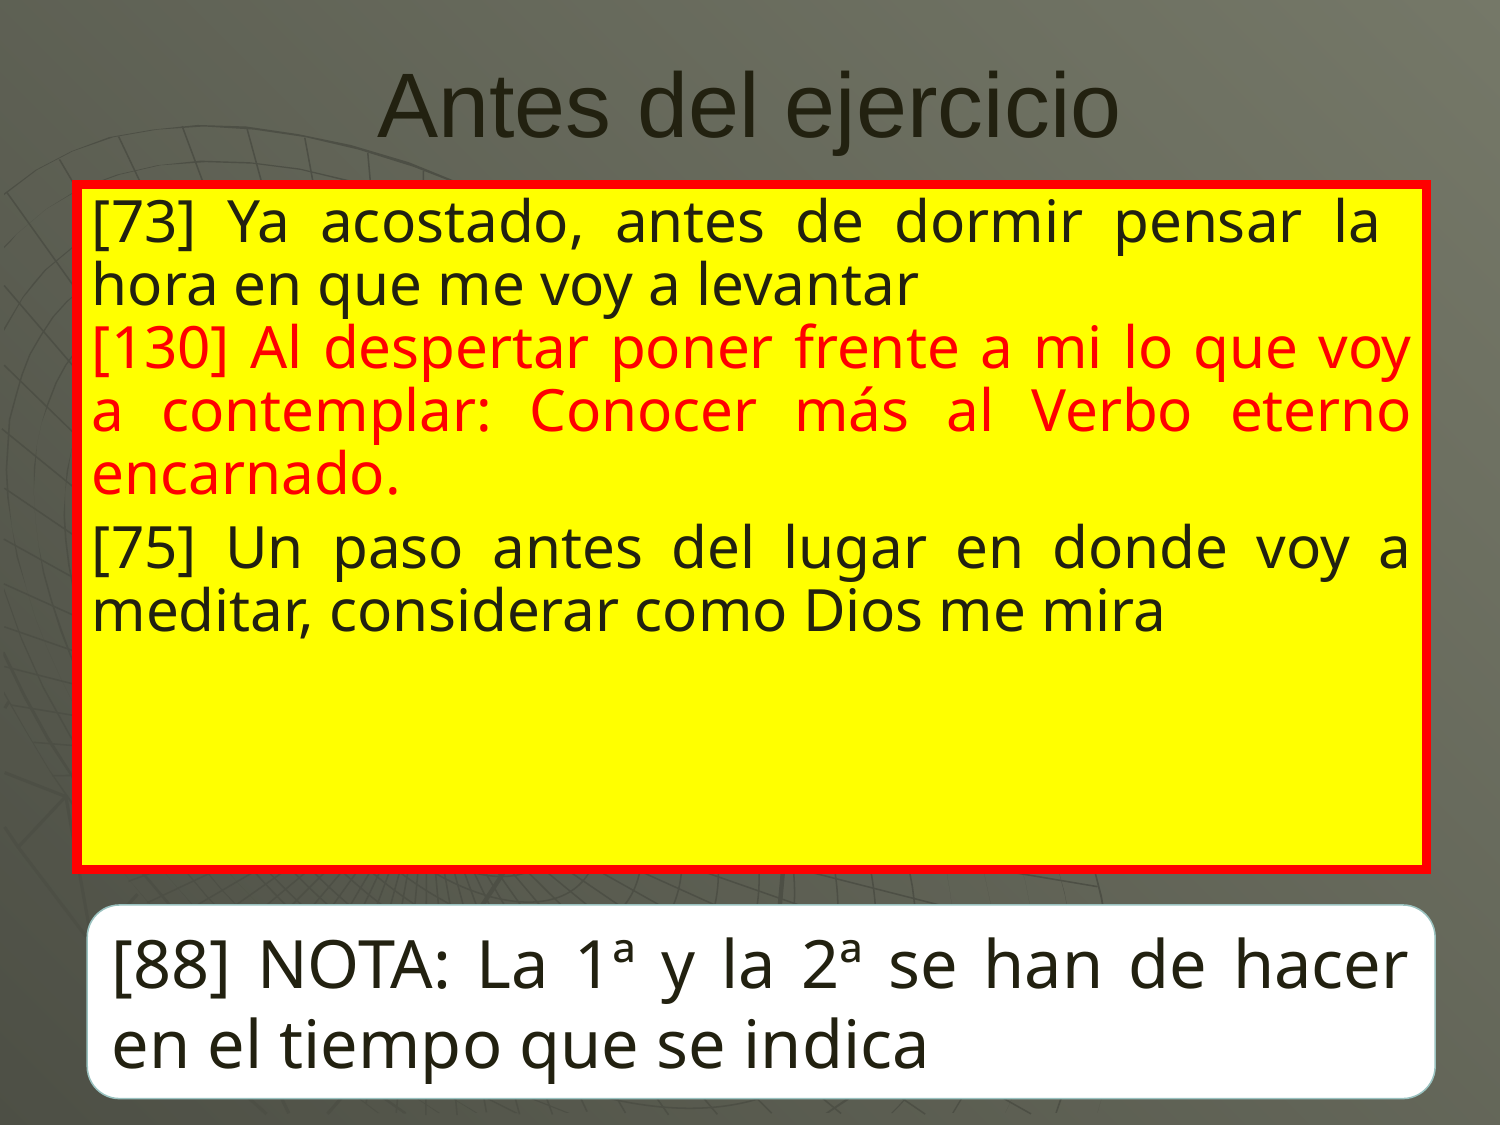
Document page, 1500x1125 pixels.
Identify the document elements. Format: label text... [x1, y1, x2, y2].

list [73] Ya acostado, antes de dormir pensar la hora en que me voy a levantar [130] Al despertar poner frente a mi lo que voy a contemplar: Conocer más al Verbo eterno encarnado. [75] Un paso antes del lugar en donde voy a meditar, considerar como Dios me mira [76, 184, 1428, 870]
title Antes del ejercicio [74, 6, 1426, 195]
text_box [88] NOTA: La 1ª y la 2ª se han de hacer en el tiempo que se indica [87, 904, 1436, 1099]
